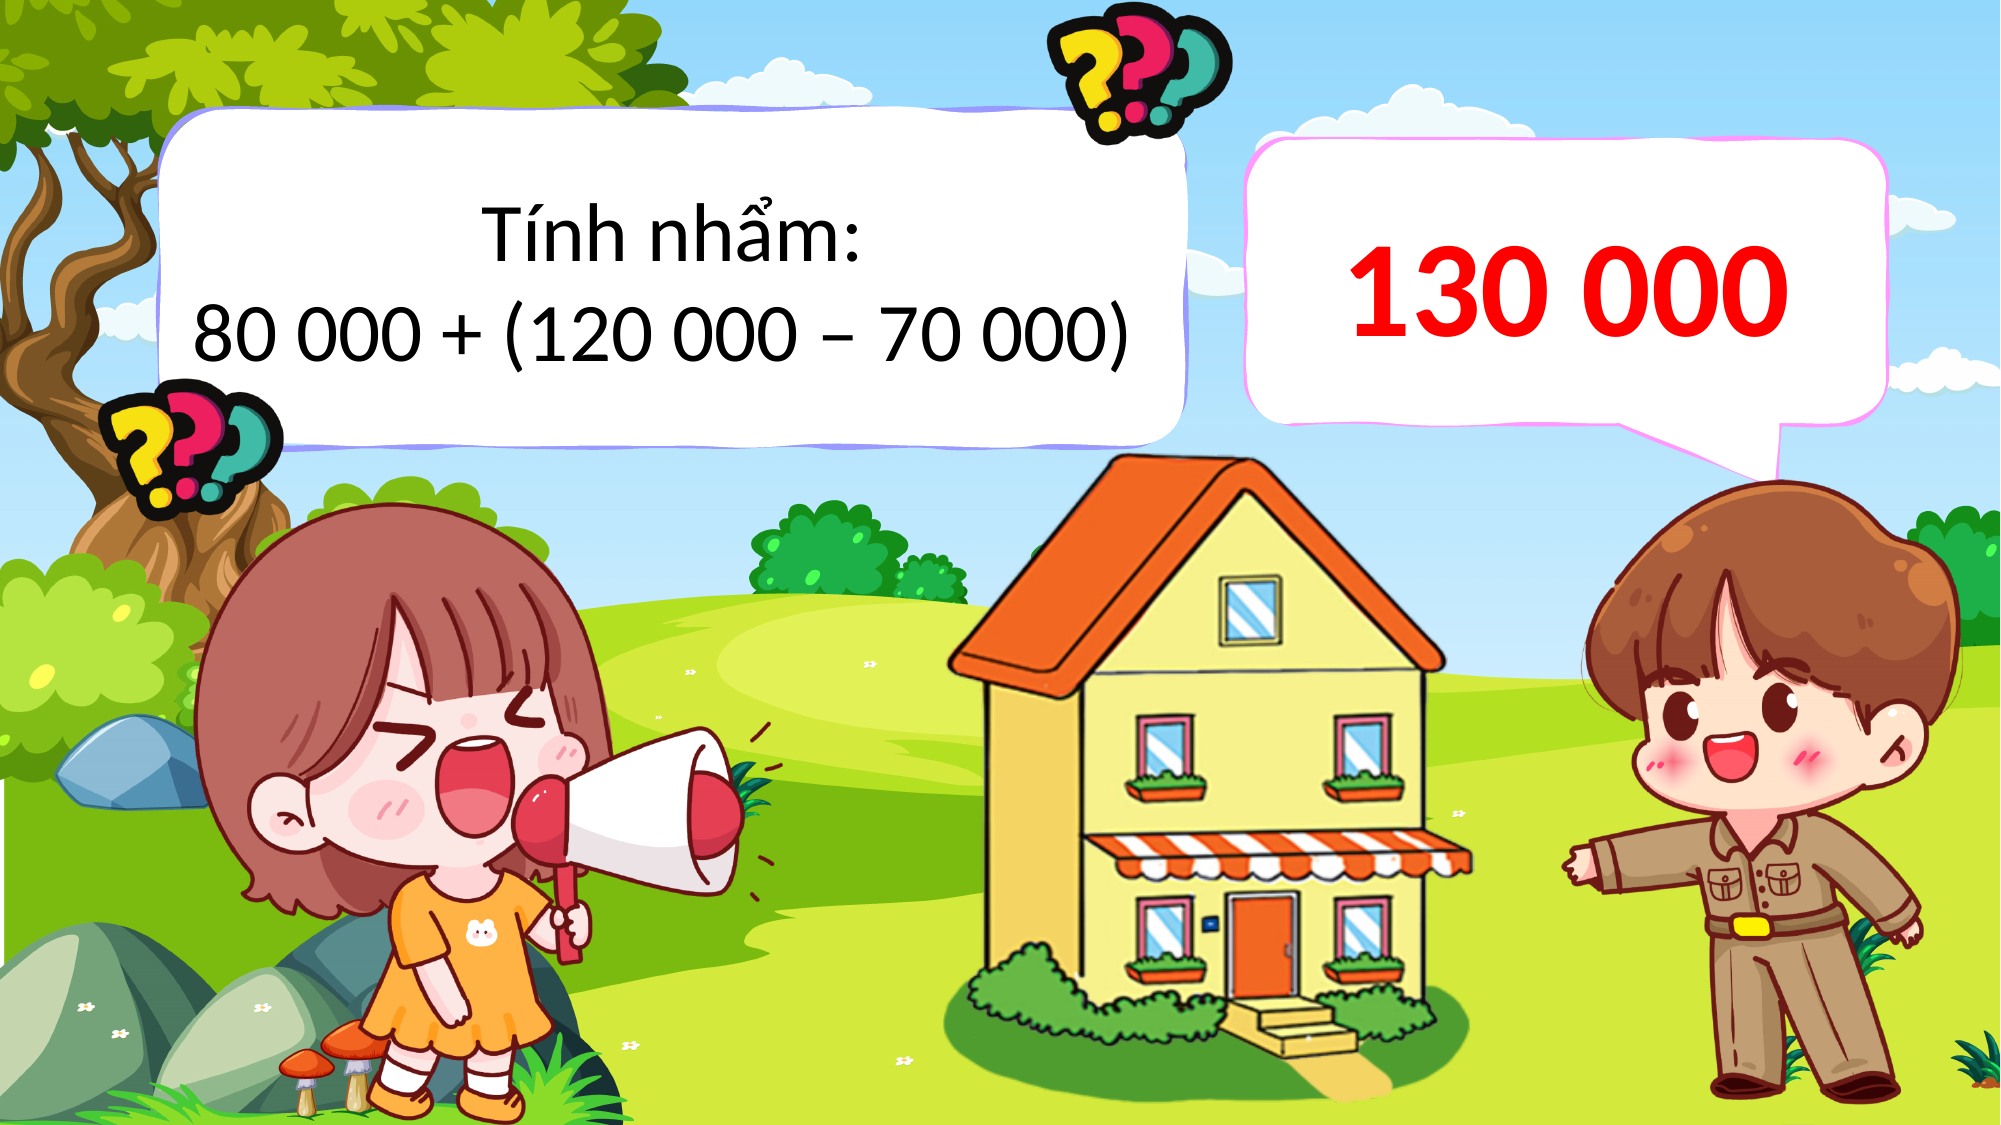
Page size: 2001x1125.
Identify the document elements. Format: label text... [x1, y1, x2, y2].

picture [0, 0, 2001, 1125]
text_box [79, 0, 1256, 562]
text_box 130 000 [1256, 137, 1888, 479]
